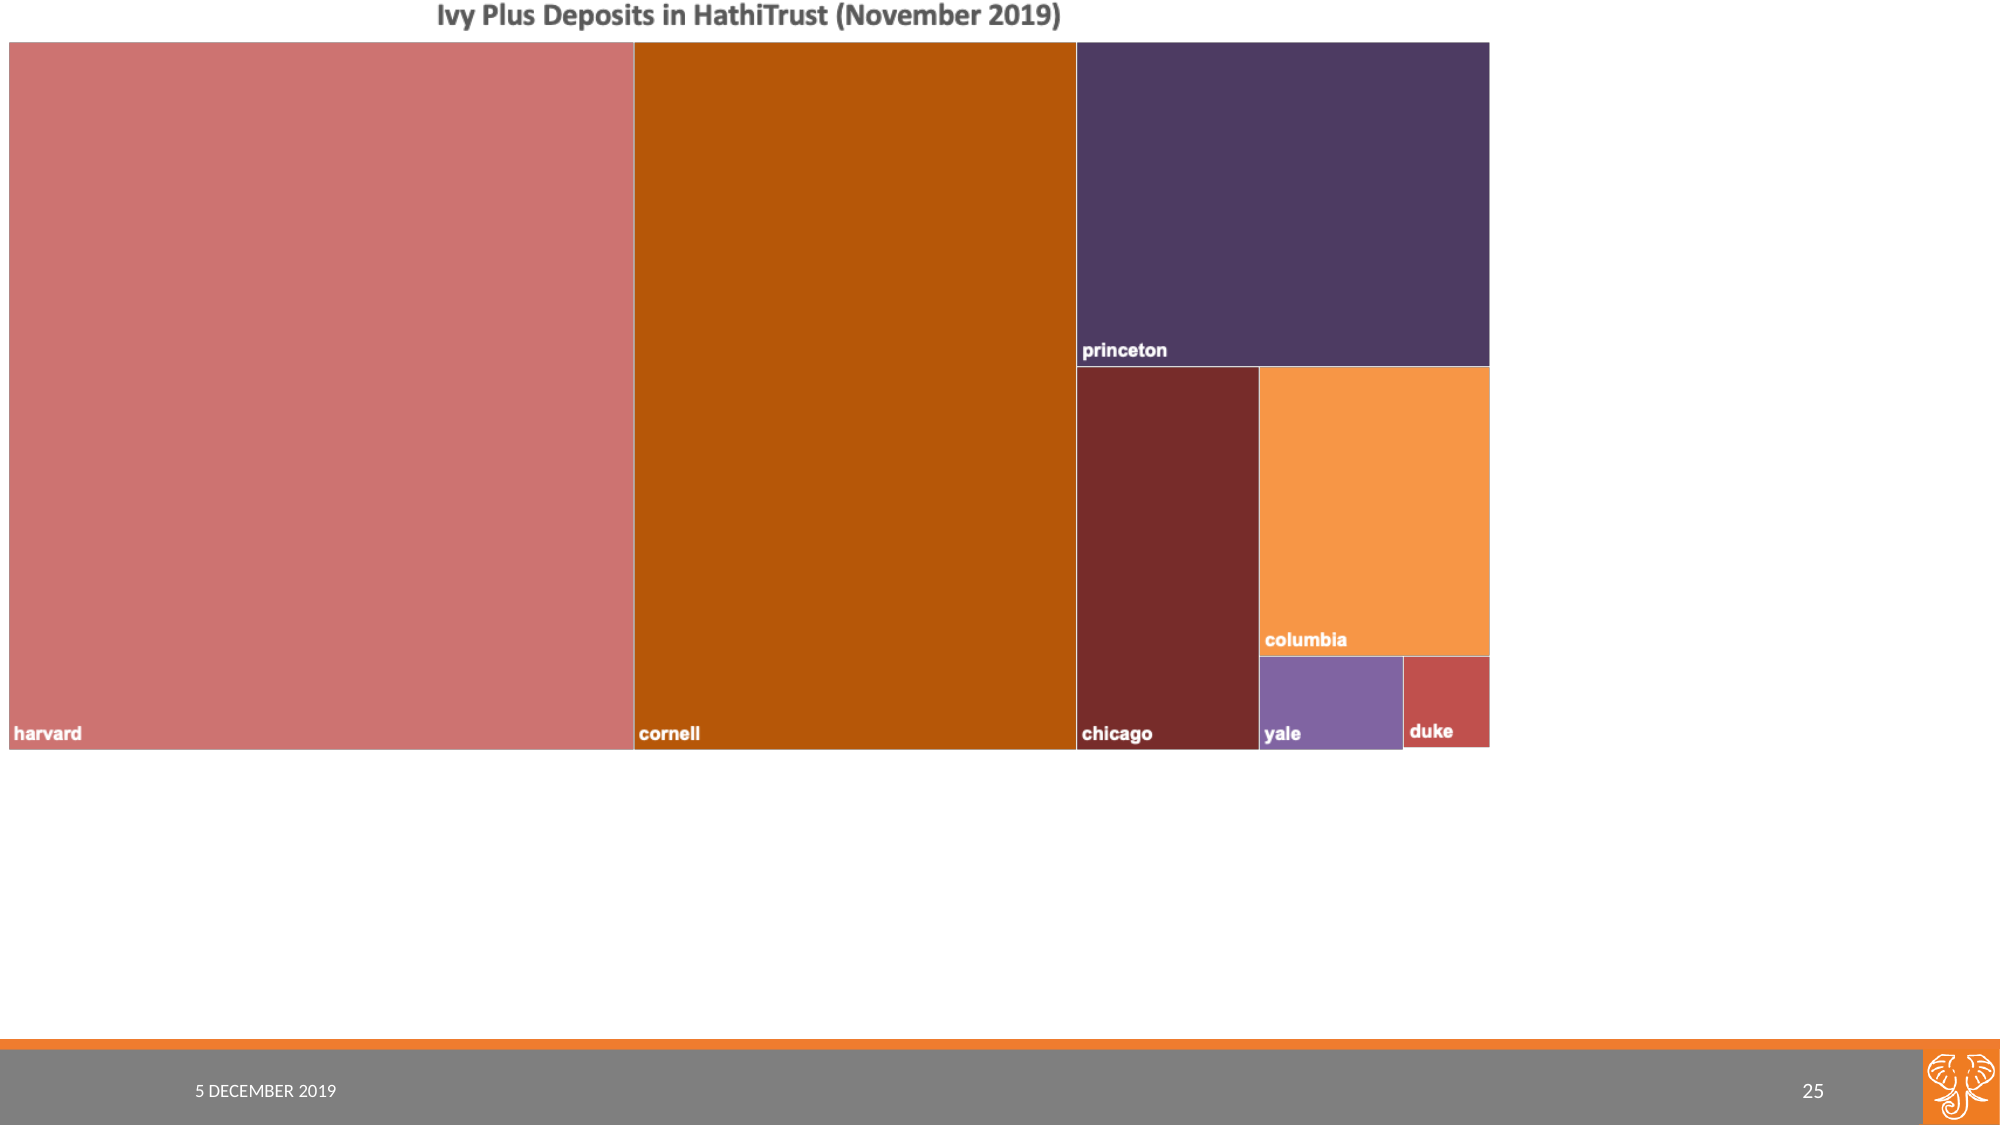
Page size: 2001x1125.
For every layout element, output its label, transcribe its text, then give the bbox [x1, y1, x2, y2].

picture [0, 0, 2000, 1018]
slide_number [180, 1059, 586, 1120]
picture [1923, 1049, 2000, 1124]
slide_number 25 [1624, 1059, 1840, 1120]
